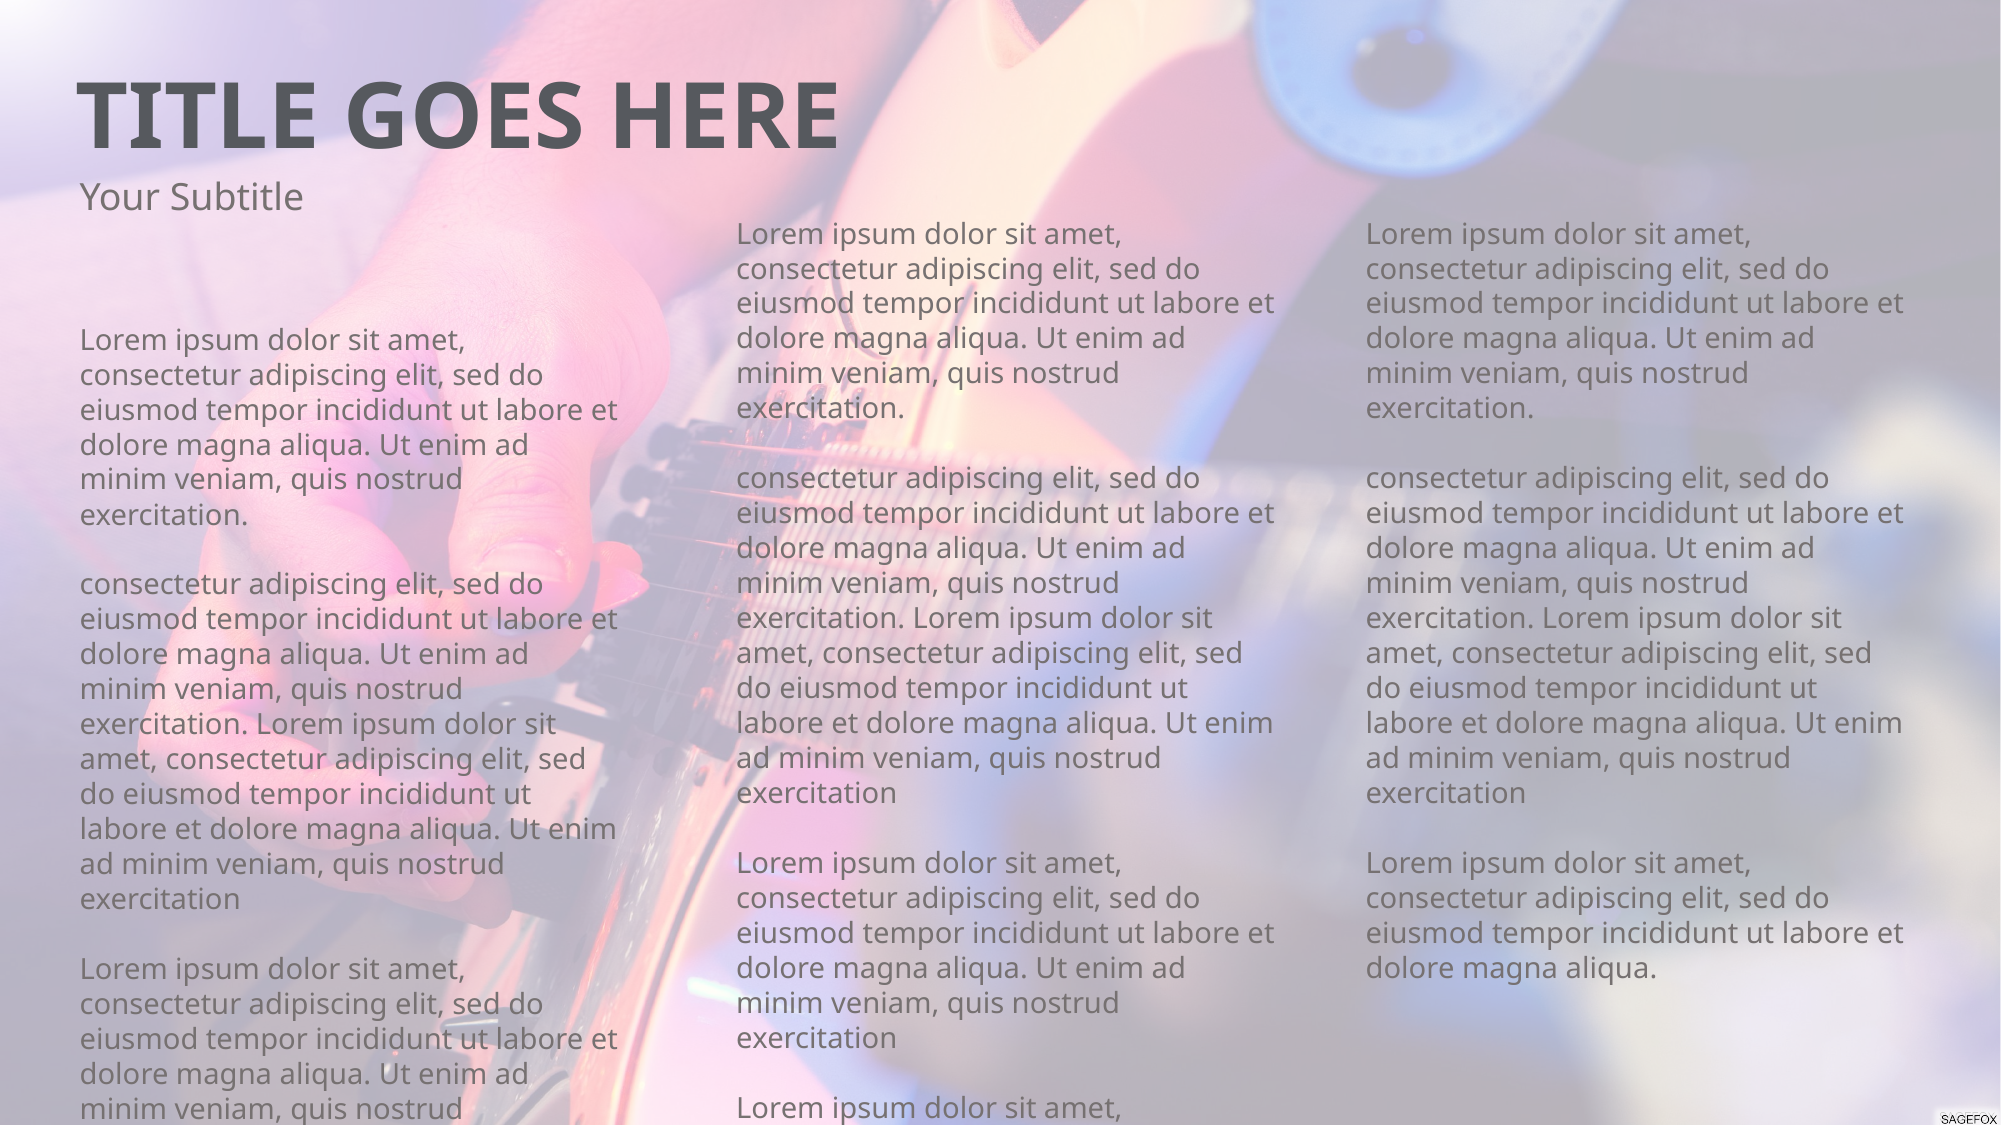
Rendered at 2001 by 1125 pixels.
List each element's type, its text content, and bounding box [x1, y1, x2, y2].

text_box Lorem ipsum dolor sit amet, consectetur adipiscing elit, sed do eiusmod tempor incididunt ut labore et dolore magna aliqua. Ut enim ad minim veniam, quis nostrud exercitation. consectetur adipiscing elit, sed do eiusmod tempor incididunt ut labore et dolore magna aliqua. Ut enim ad minim veniam, quis nostrud exercitation. Lorem ipsum dolor sit amet, consectetur adipiscing elit, sed do eiusmod tempor incididunt ut labore et dolore magna aliqua. Ut enim ad minim veniam, quis nostrud exercitation Lorem ipsum dolor sit amet, consectetur adipiscing elit, sed do eiusmod tempor incididunt ut labore et dolore magna aliqua. Ut enim ad minim veniam, quis nostrud exercitation. [64, 313, 635, 1125]
text_box Lorem ipsum dolor sit amet, consectetur adipiscing elit, sed do eiusmod tempor incididunt ut labore et dolore magna aliqua. Ut enim ad minim veniam, quis nostrud exercitation. consectetur adipiscing elit, sed do eiusmod tempor incididunt ut labore et dolore magna aliqua. Ut enim ad minim veniam, quis nostrud exercitation. Lorem ipsum dolor sit amet, consectetur adipiscing elit, sed do eiusmod tempor incididunt ut labore et dolore magna aliqua. Ut enim ad minim veniam, quis nostrud exercitation Lorem ipsum dolor sit amet, consectetur adipiscing elit, sed do eiusmod tempor incididunt ut labore et dolore magna aliqua. Ut enim ad minim veniam, quis nostrud exercitation Lorem ipsum dolor sit amet, consectetur adipiscing elit, sed do eiusmod. [721, 207, 1292, 1125]
text_box Lorem ipsum dolor sit amet, consectetur adipiscing elit, sed do eiusmod tempor incididunt ut labore et dolore magna aliqua. Ut enim ad minim veniam, quis nostrud exercitation. consectetur adipiscing elit, sed do eiusmod tempor incididunt ut labore et dolore magna aliqua. Ut enim ad minim veniam, quis nostrud exercitation. Lorem ipsum dolor sit amet, consectetur adipiscing elit, sed do eiusmod tempor incididunt ut labore et dolore magna aliqua. Ut enim ad minim veniam, quis nostrud exercitation Lorem ipsum dolor sit amet, consectetur adipiscing elit, sed do eiusmod tempor incididunt ut labore et dolore magna aliqua. [1350, 207, 1921, 992]
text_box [60, 49, 1020, 227]
picture [1938, 1114, 1999, 1125]
